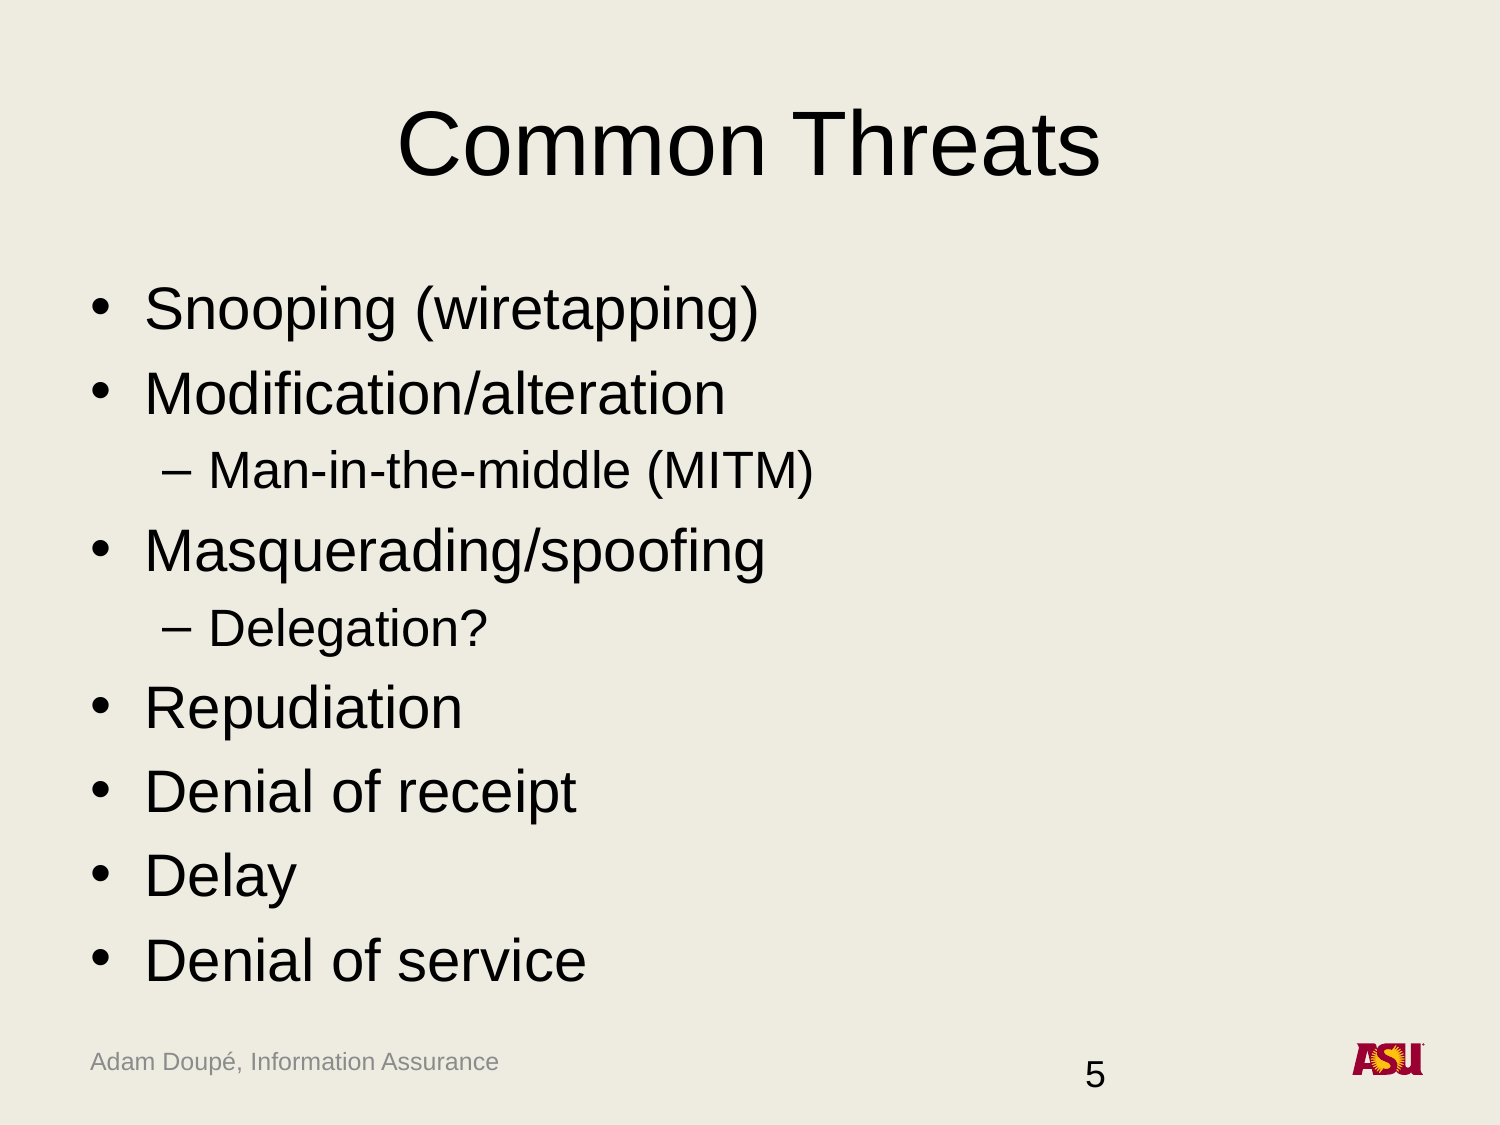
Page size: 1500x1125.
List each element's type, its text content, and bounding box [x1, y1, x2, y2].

slide_number 5 [1070, 1042, 1421, 1103]
list Snooping (wiretapping) Modification/alteration Man-in-the-middle (MITM) Masquerading/spoofing Delegation? Repudiation Denial of receipt Delay Denial of service [75, 262, 1425, 1005]
title Common Threats [75, 45, 1425, 233]
